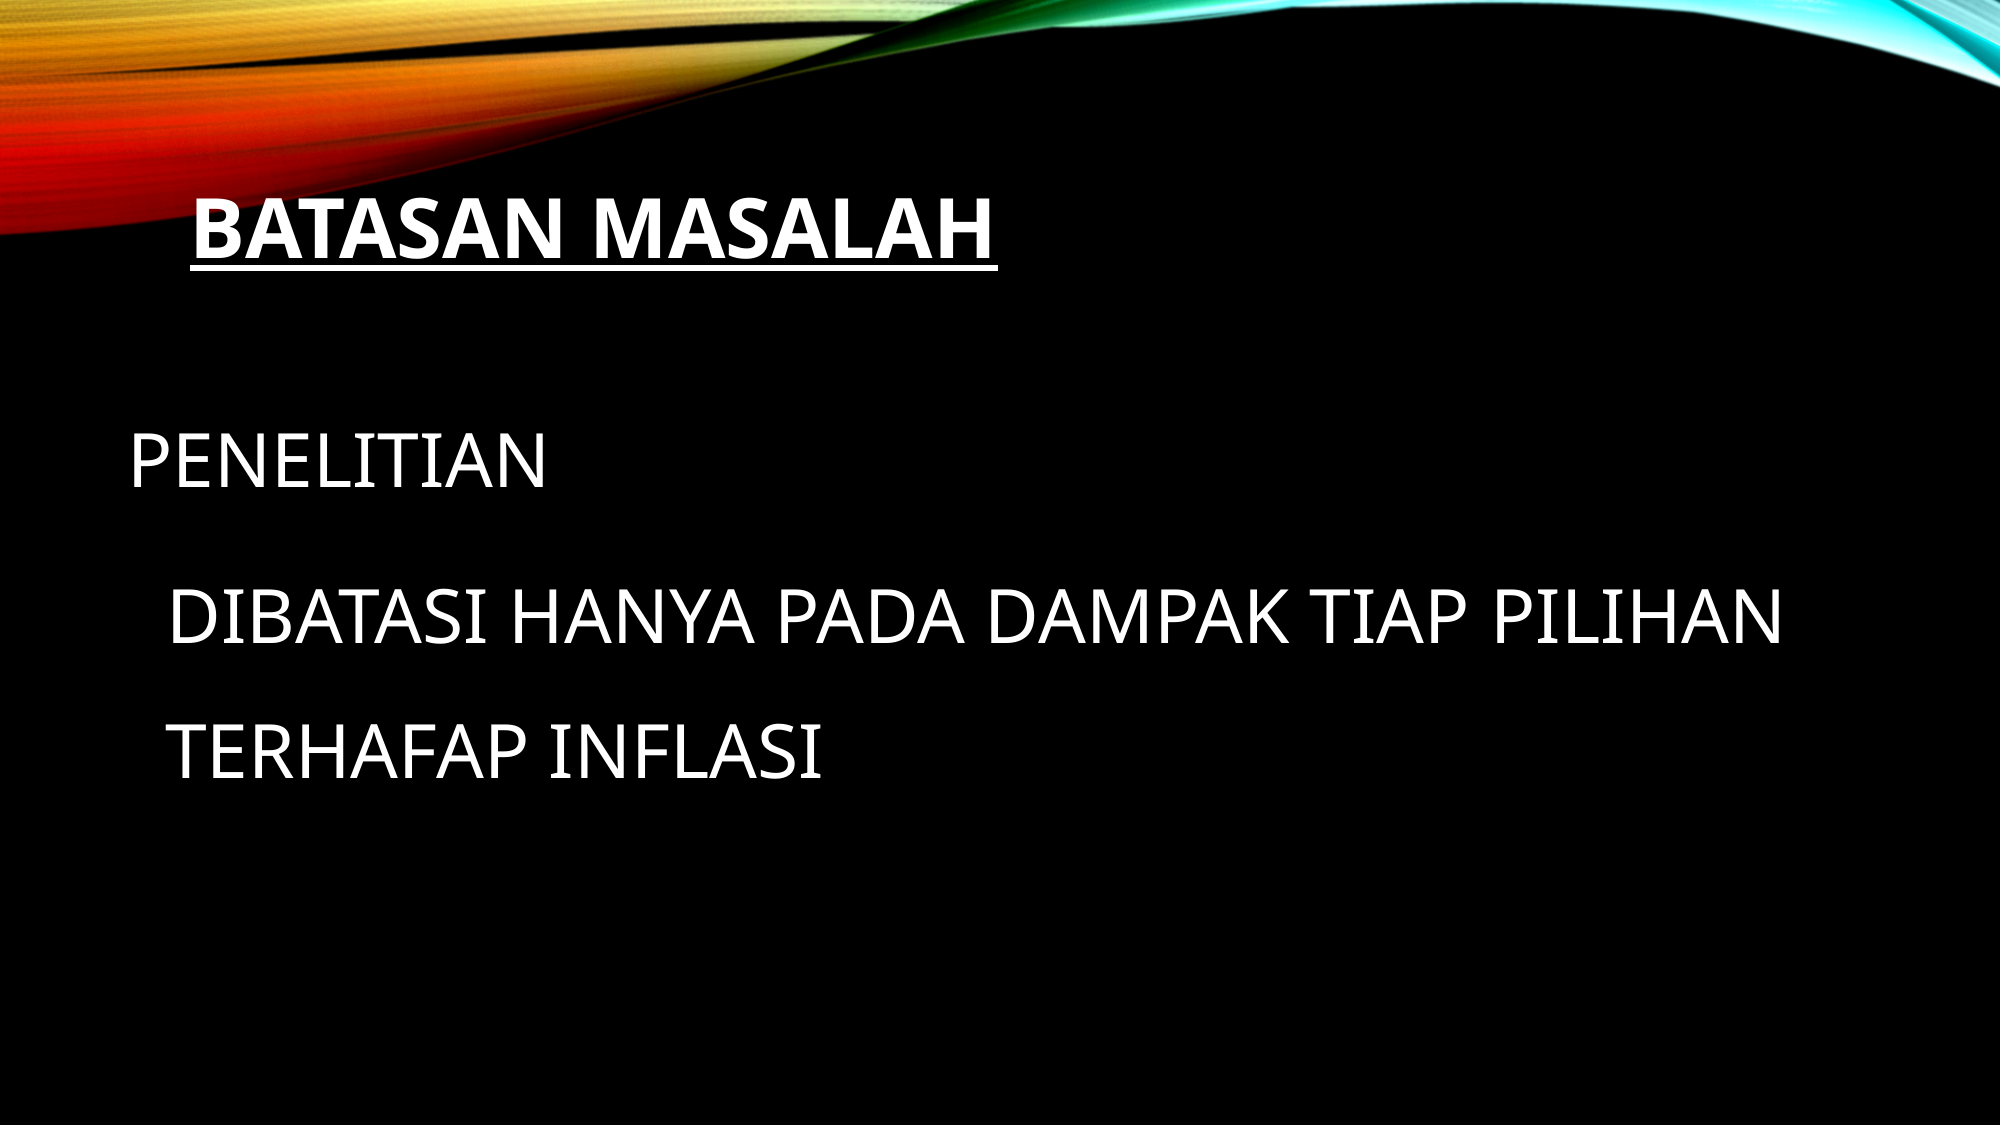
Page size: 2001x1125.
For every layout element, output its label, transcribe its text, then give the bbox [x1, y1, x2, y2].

picture [0, 0, 2000, 237]
title BATASAN MASALAH [174, 125, 1588, 338]
list PENELITIAN DIBATASI HANYA PADA DAMPAK TIAP PILIHAN TERHAFAP INFLASI [112, 360, 1888, 1021]
